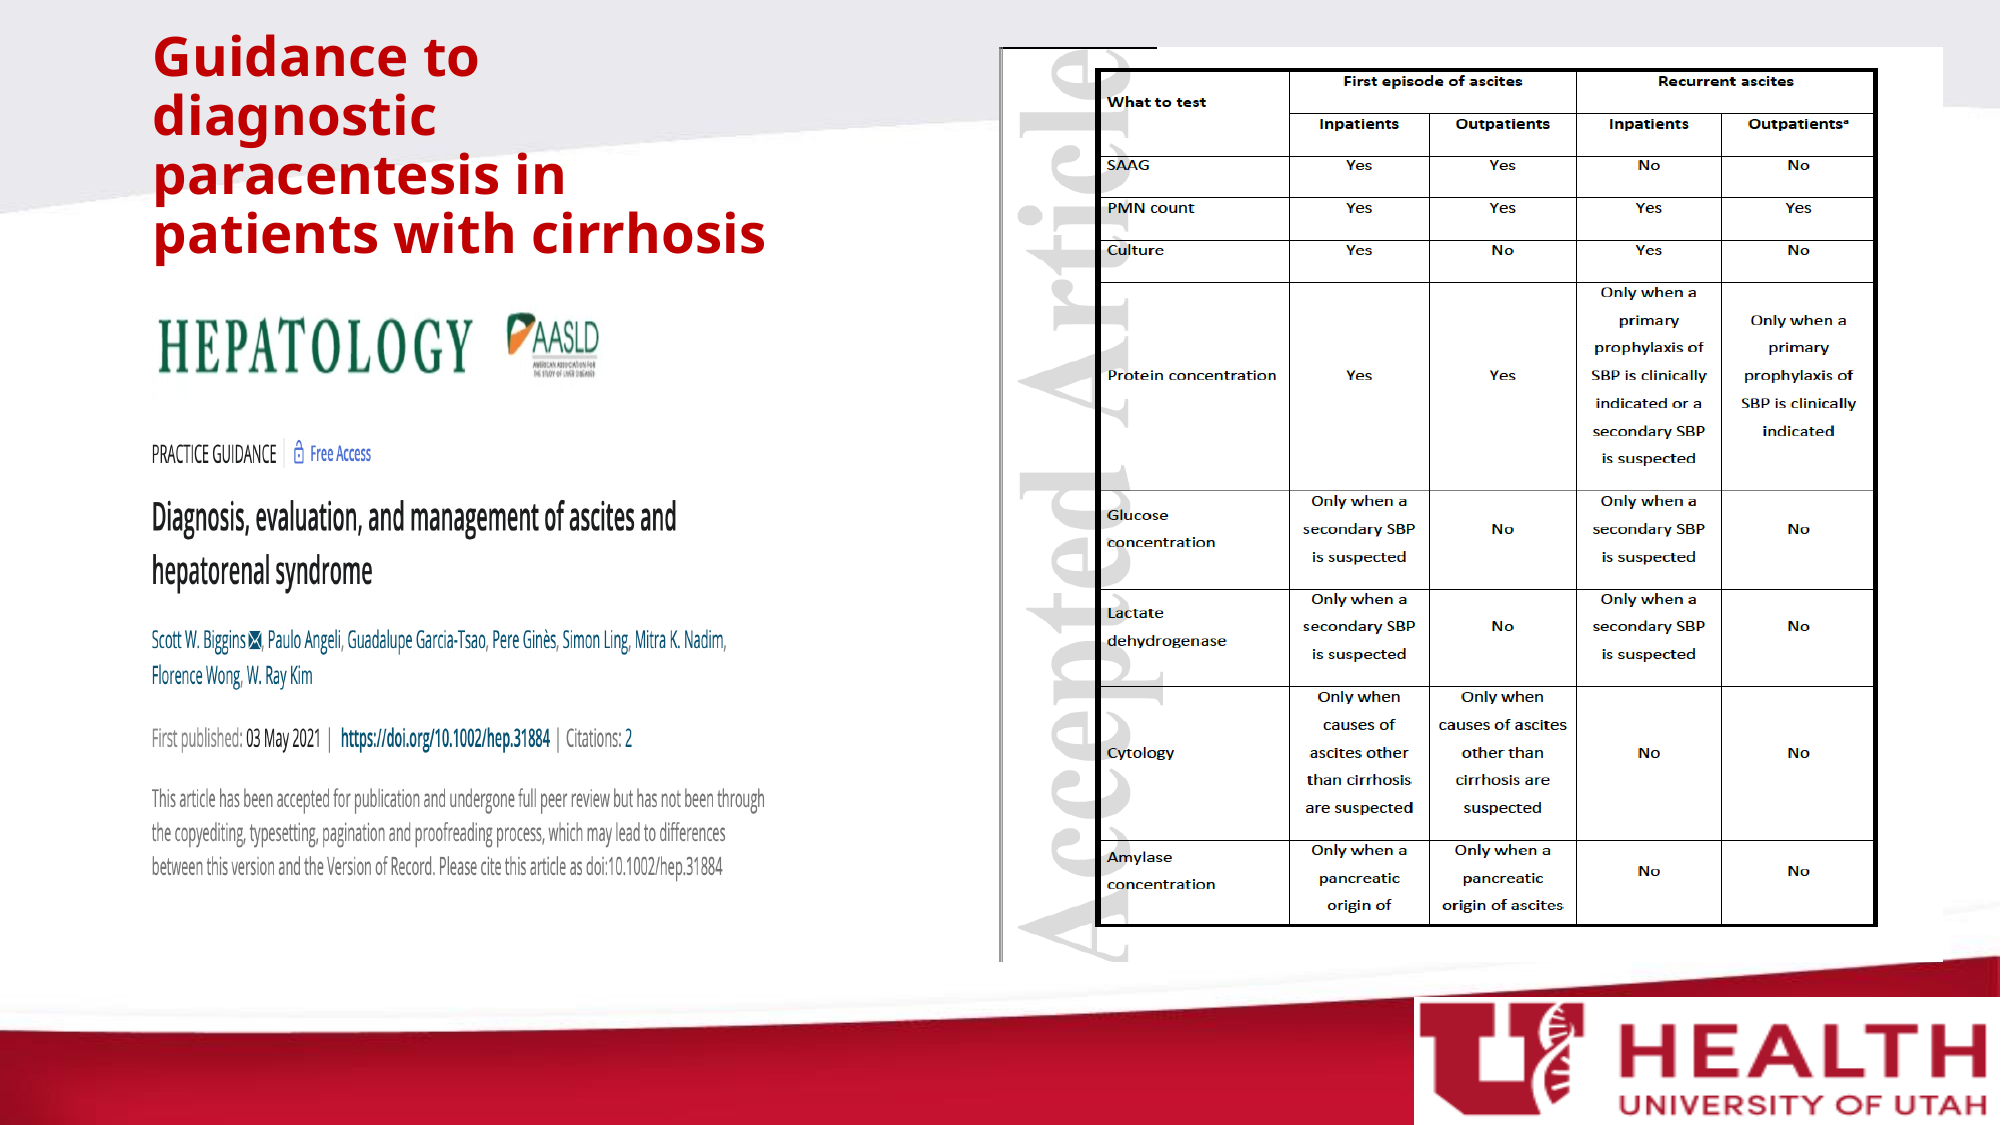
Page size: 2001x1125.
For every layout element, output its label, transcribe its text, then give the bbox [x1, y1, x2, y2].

title Guidance to diagnostic paracentesis in patients with cirrhosis [137, 21, 783, 296]
picture [0, 0, 2000, 1125]
